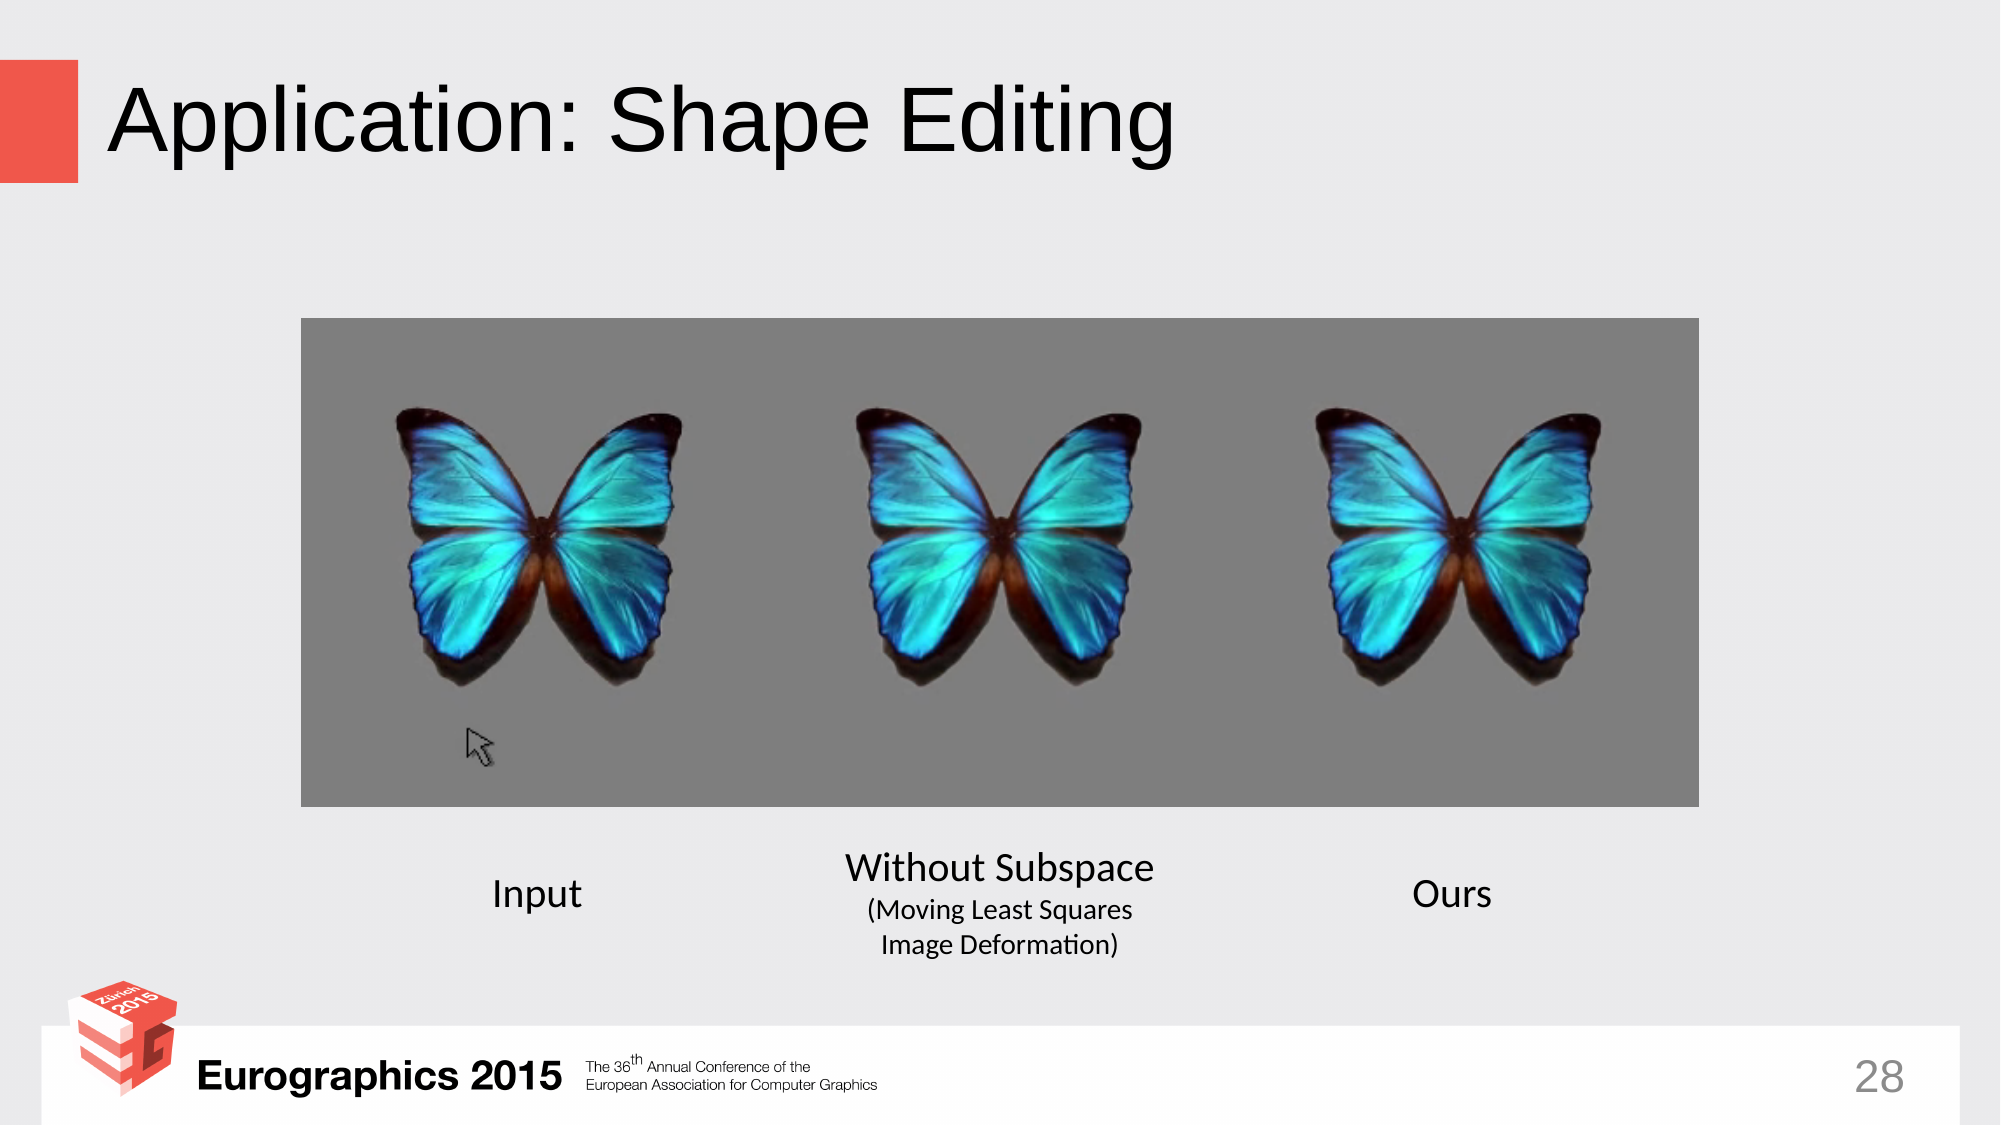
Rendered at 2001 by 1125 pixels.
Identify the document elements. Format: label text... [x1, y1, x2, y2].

text_box Without Subspace (Moving Least Squares Image Deformation) [830, 832, 1170, 968]
title Application: Shape Editing [78, 59, 1922, 183]
slide_number 28 [1453, 1043, 1921, 1104]
text_box Input [477, 858, 598, 923]
text_box Ours [1397, 858, 1508, 923]
picture [0, 0, 2001, 1125]
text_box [300, 317, 1700, 808]
